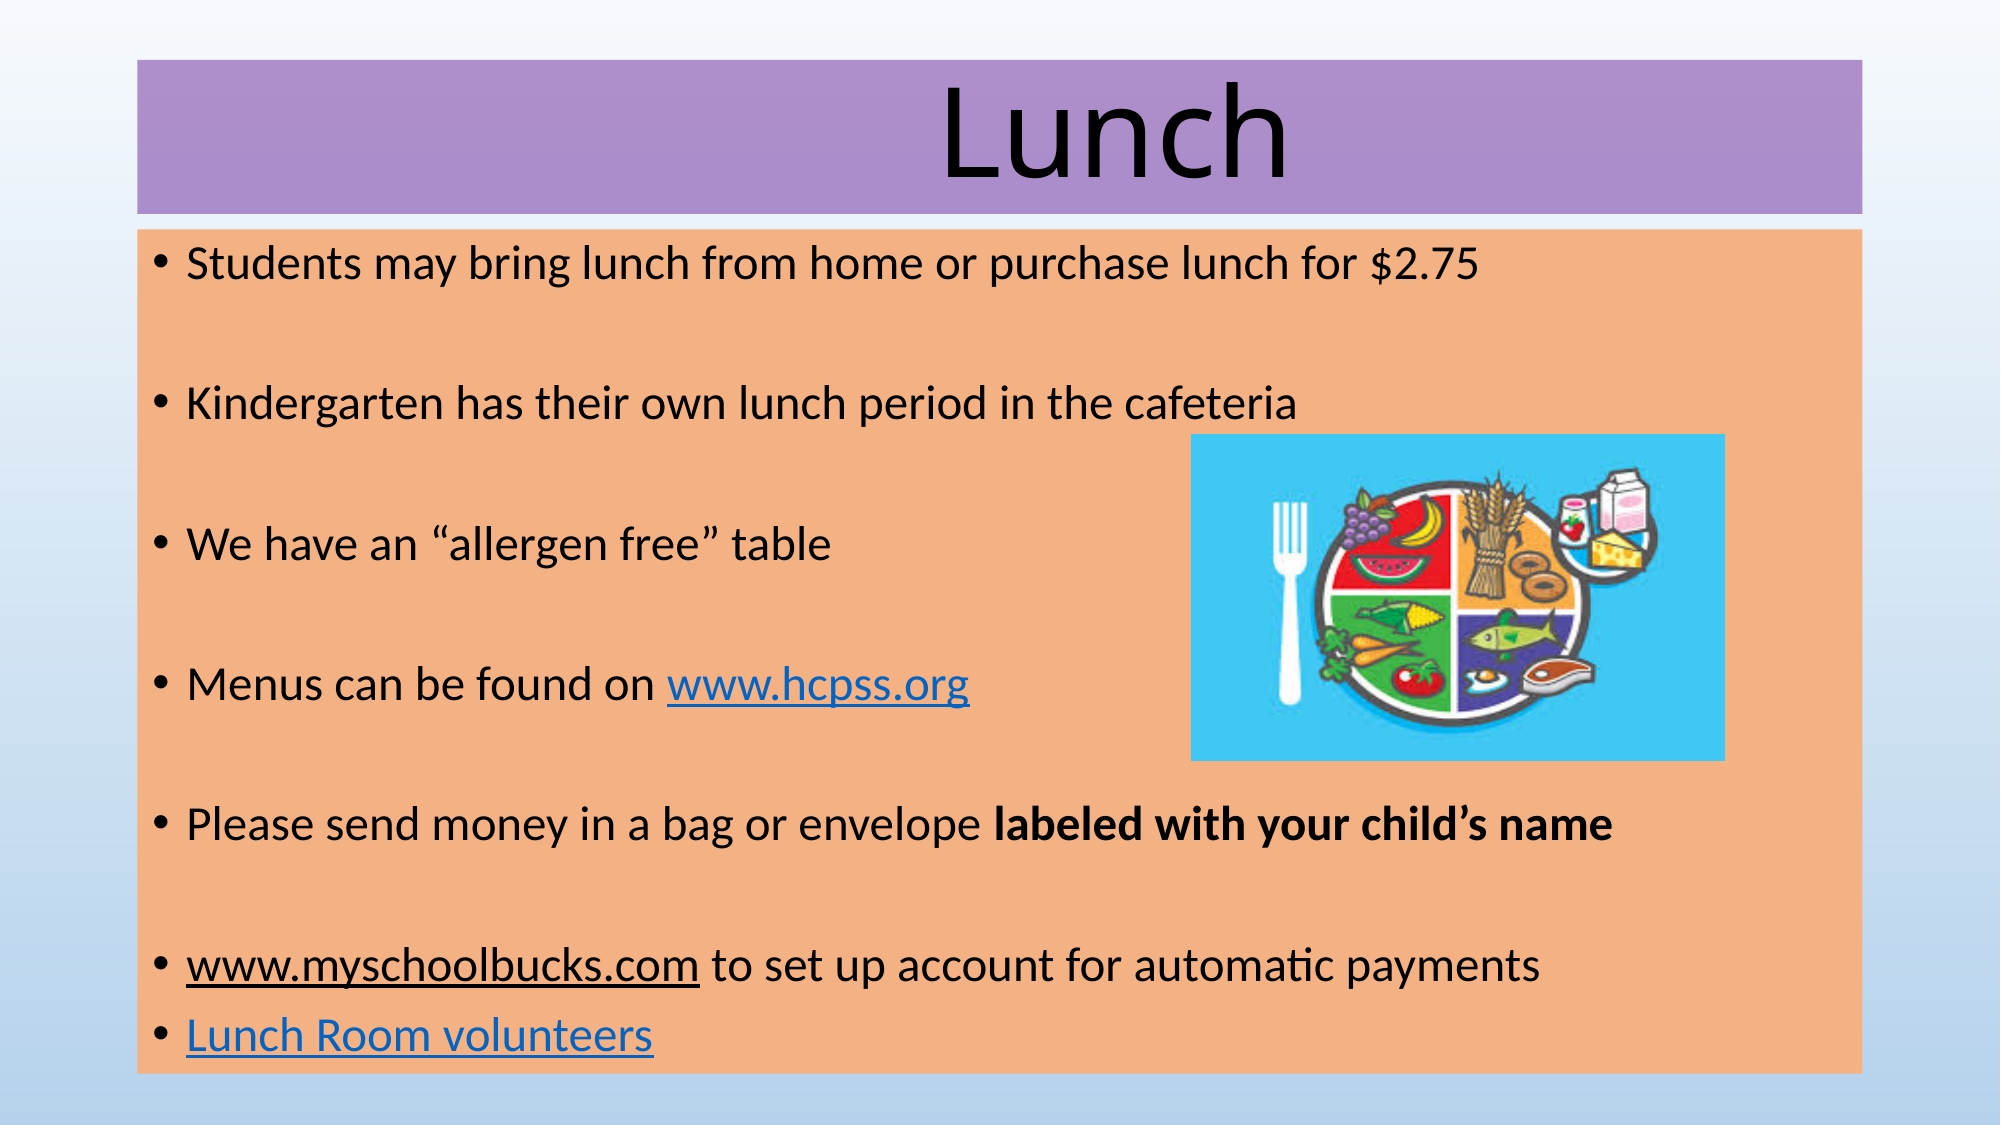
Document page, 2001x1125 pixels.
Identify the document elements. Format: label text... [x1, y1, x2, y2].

title Lunch [137, 59, 1863, 214]
picture [1191, 434, 1725, 761]
list Students may bring lunch from home or purchase lunch for $2.75 Kindergarten has their own lunch period in the cafeteria We have an “allergen free” table Menus can be found on www.hcpss.org Please send money in a bag or envelope labeled with your child’s name www.myschoolbucks.com to set up account for automatic payments Lunch Room volunteers [137, 229, 1863, 1074]
